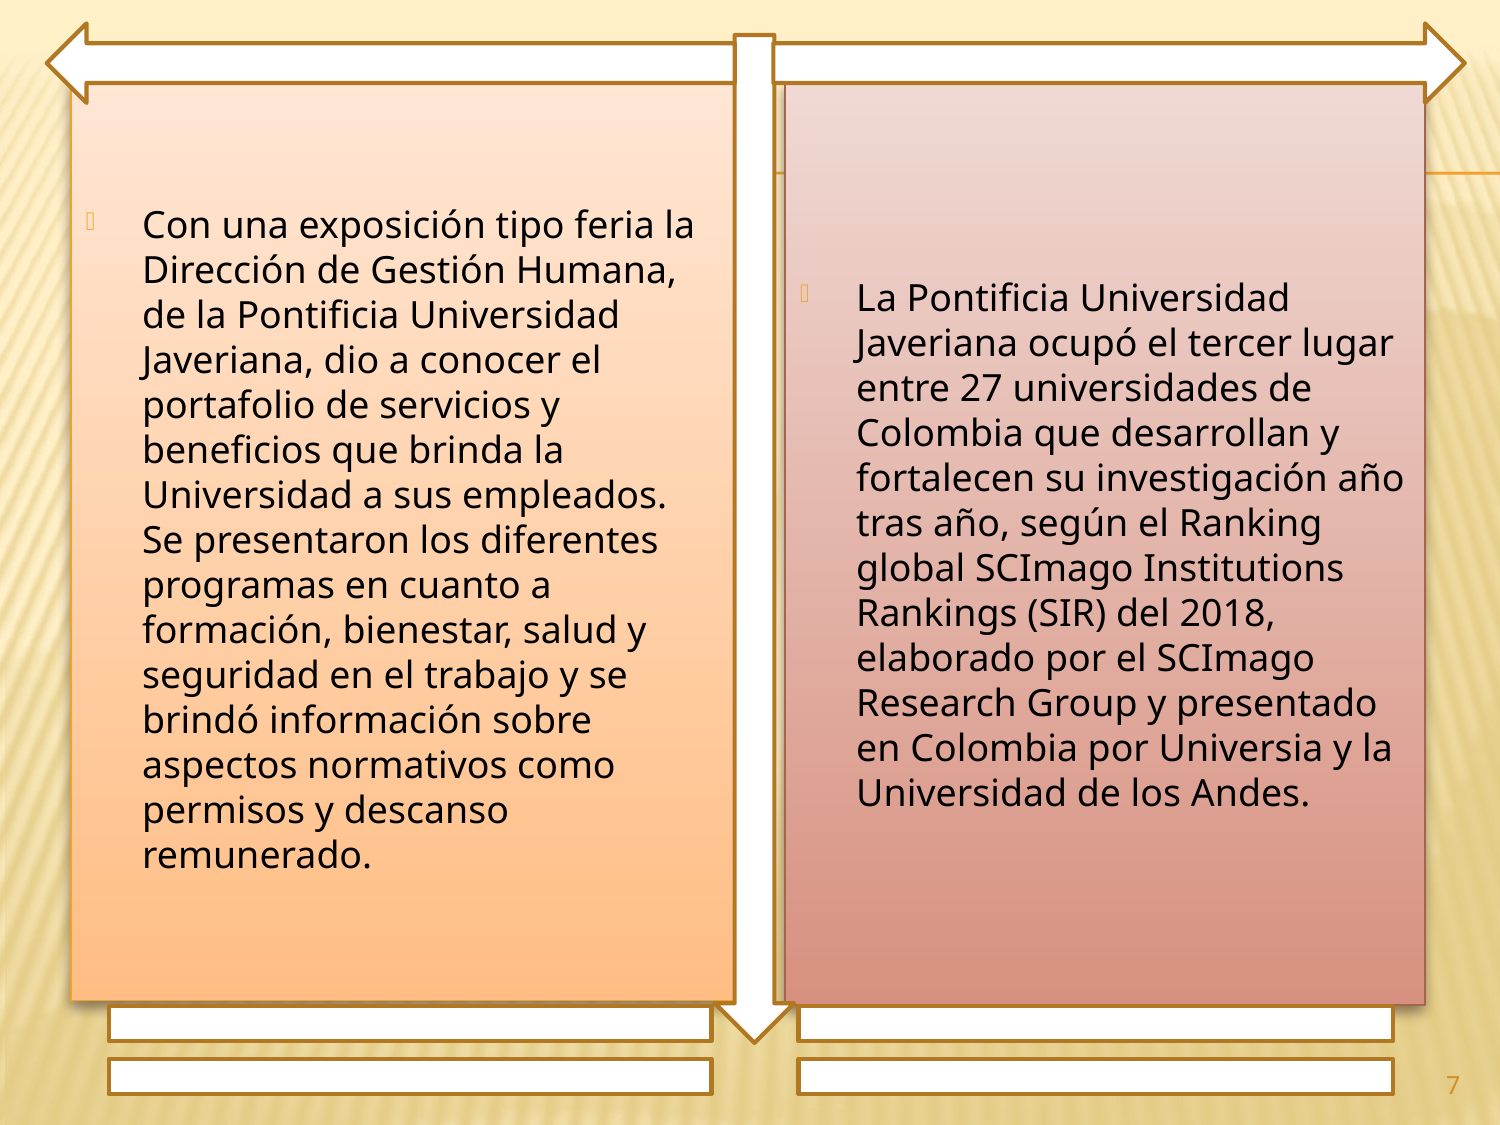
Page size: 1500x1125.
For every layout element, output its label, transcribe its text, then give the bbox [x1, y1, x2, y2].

text_box [796, 1004, 1395, 1043]
text_box [796, 1057, 1395, 1096]
slide_number 7 [1350, 1062, 1475, 1103]
text_box [44, 21, 737, 105]
text_box [771, 21, 1467, 105]
text_box [107, 1004, 714, 1043]
text_box [107, 1057, 714, 1096]
list La Pontificia Universidad Javeriana ocupó el tercer lugar entre 27 universidades de Colombia que desarrollan y fortalecen su investigación año tras año, según el Ranking global SCImago Institutions Rankings (SIR) del 2018, elaborado por el SCImago Research Group y presentado en Colombia por Universia y la Universidad de los Andes. [784, 86, 1426, 1006]
text_box [712, 32, 797, 1046]
list Con una exposición tipo feria la Dirección de Gestión Humana, de la Pontificia Universidad Javeriana, dio a conocer el portafolio de servicios y beneficios que brinda la Universidad a sus empleados. Se presentaron los diferentes programas en cuanto a formación, bienestar, salud y seguridad en el trabajo y se brindó información sobre aspectos normativos como permisos y descanso remunerado. [70, 86, 732, 1001]
